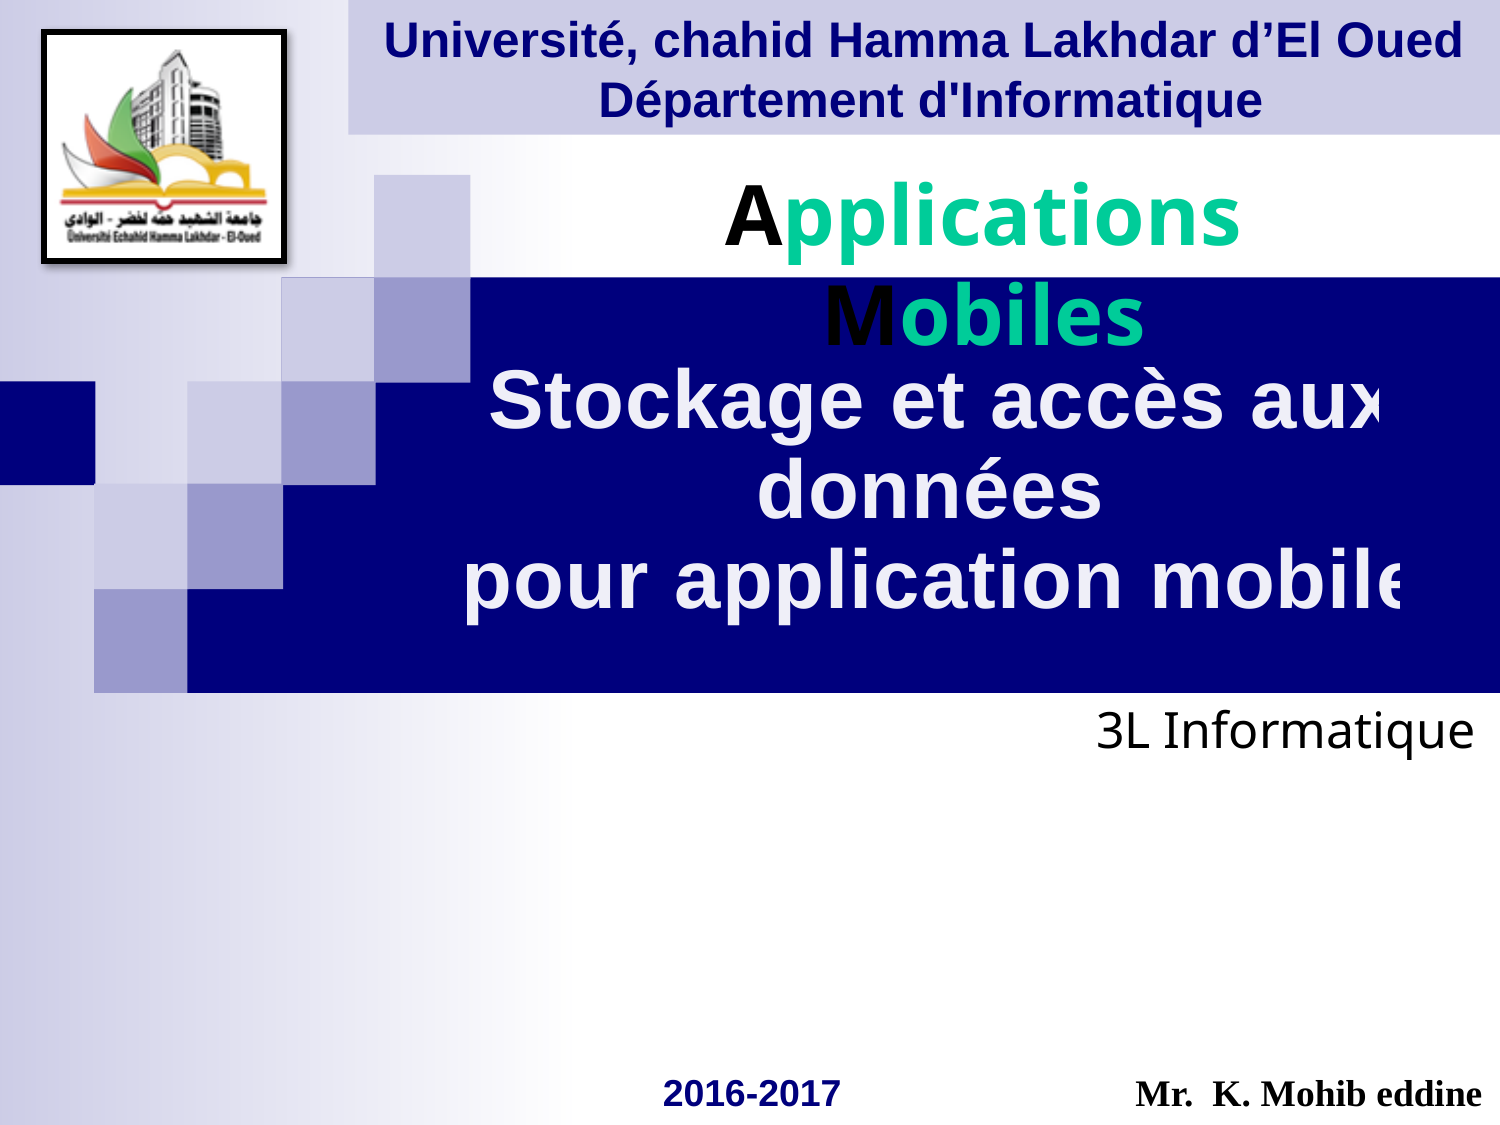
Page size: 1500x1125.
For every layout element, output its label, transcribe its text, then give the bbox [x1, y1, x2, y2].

text_box Applications Mobiles [555, 154, 1412, 370]
title Stockage et accès aux données pour application mobile [386, 386, 1500, 716]
text_box Université, chahid Hamma Lakhdar d’El Oued Département d'Informatique [348, 0, 1500, 135]
picture [46, 34, 281, 258]
text_box 2016-2017 Mr. K. Mohib eddine [448, 1061, 1498, 1122]
text_box 3L Informatique [1080, 691, 1491, 767]
